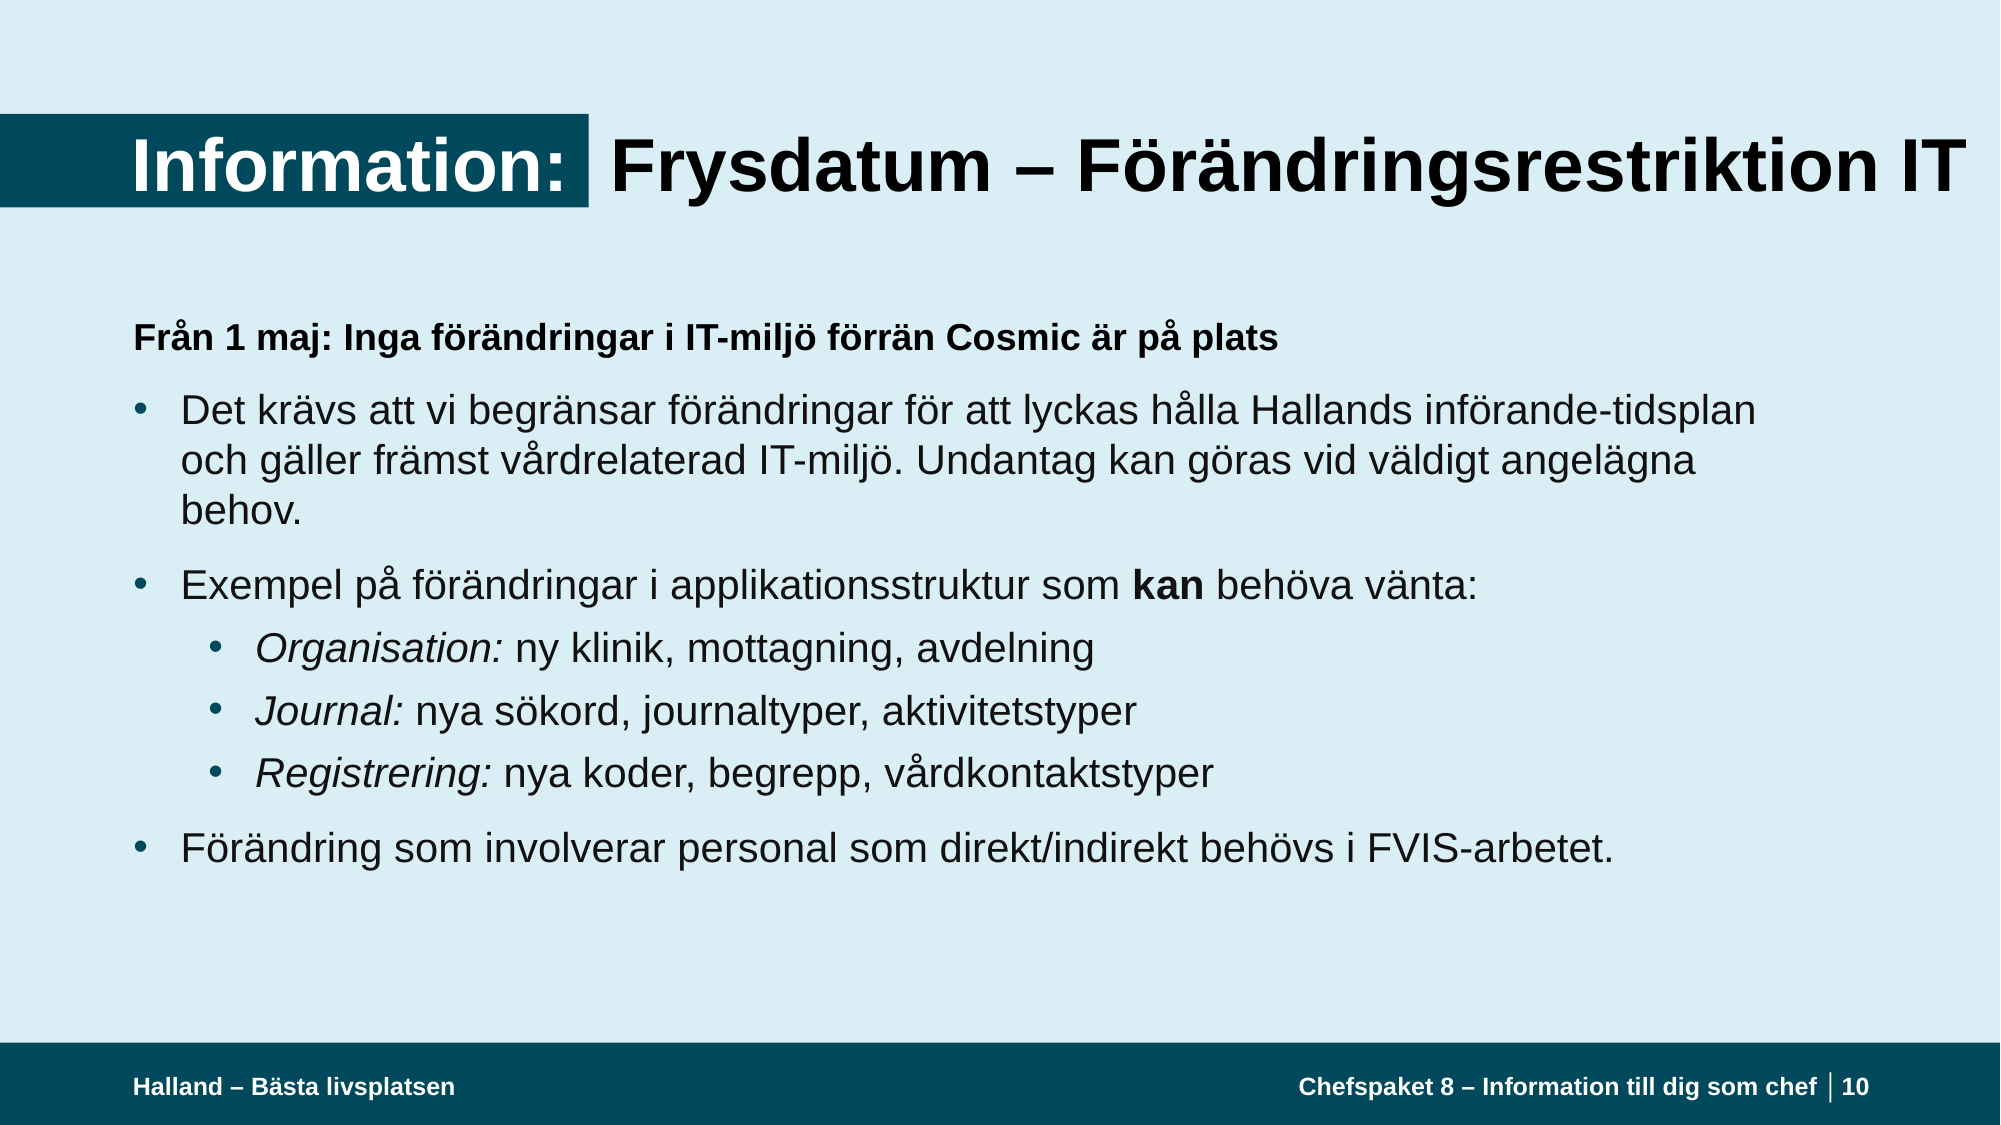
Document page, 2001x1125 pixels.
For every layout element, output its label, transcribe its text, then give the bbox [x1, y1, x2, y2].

title Information: Frysdatum – Förändringsrestriktion IT [131, 54, 2000, 268]
text_box Från 1 maj: Inga förändringar i IT-miljö förrän Cosmic är på plats Det krävs att vi begränsar förändringar för att lyckas hålla Hallands införande-tidsplan och gäller främst vårdrelaterad IT-miljö. Undantag kan göras vid väldigt angelägna behov. Exempel på förändringar i applikationsstruktur som kan behöva vänta: Organisation: ny klinik, mottagning, avdelning Journal: nya sökord, journaltyper, aktivitetstyper Registrering: nya koder, begrepp, vårdkontaktstyper Förändring som involverar personal som direkt/indirekt behövs i FVIS-arbetet. [133, 312, 1785, 1057]
slide_number Chefspaket 8 – Information till dig som chef │ [1261, 1058, 1841, 1112]
slide_number 10 [1841, 1058, 1878, 1112]
footer Halland – Bästa livsplatsen [132, 1058, 808, 1112]
text_box [0, 113, 131, 208]
